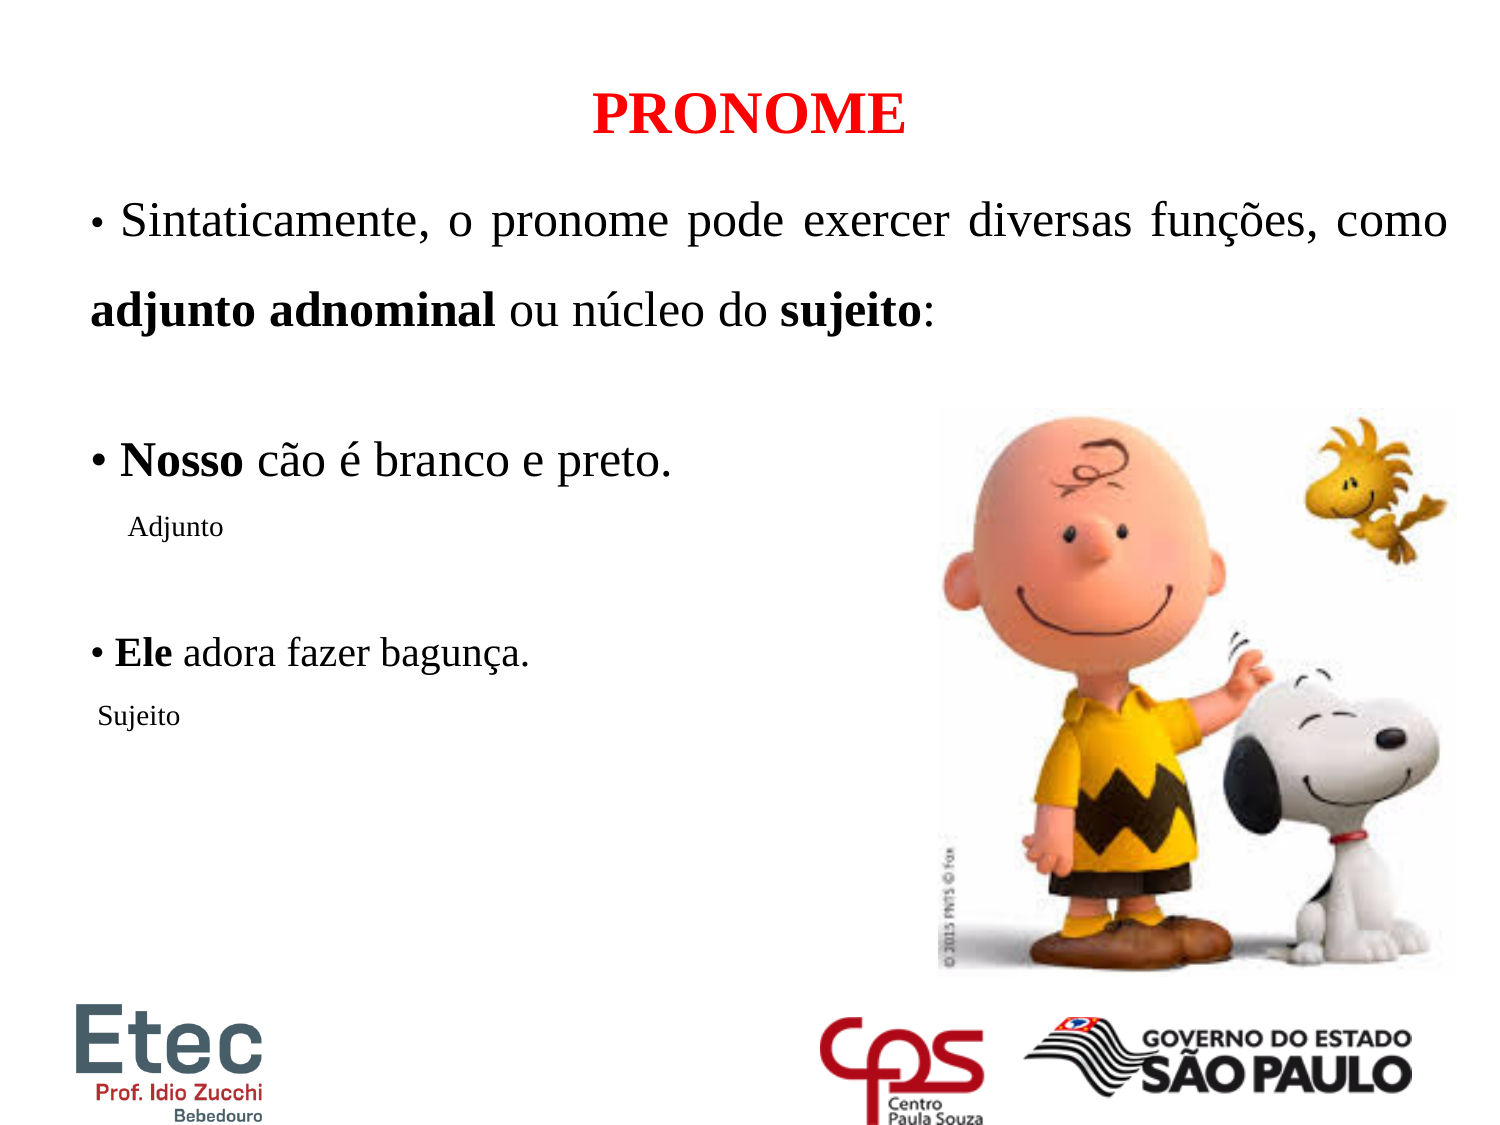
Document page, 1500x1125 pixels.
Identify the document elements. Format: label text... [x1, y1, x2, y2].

picture [76, 1004, 262, 1122]
picture [938, 408, 1457, 978]
list • Sintaticamente, o pronome pode exercer diversas funções, como adjunto adnominal ou núcleo do sujeito: • Nosso cão é branco e preto. Adjunto • Ele adora fazer bagunça. Sujeito [75, 149, 1483, 1018]
picture [820, 1016, 1412, 1125]
text_box [734, 165, 766, 286]
title PRONOME [75, 45, 1425, 149]
text_box [708, 102, 792, 133]
